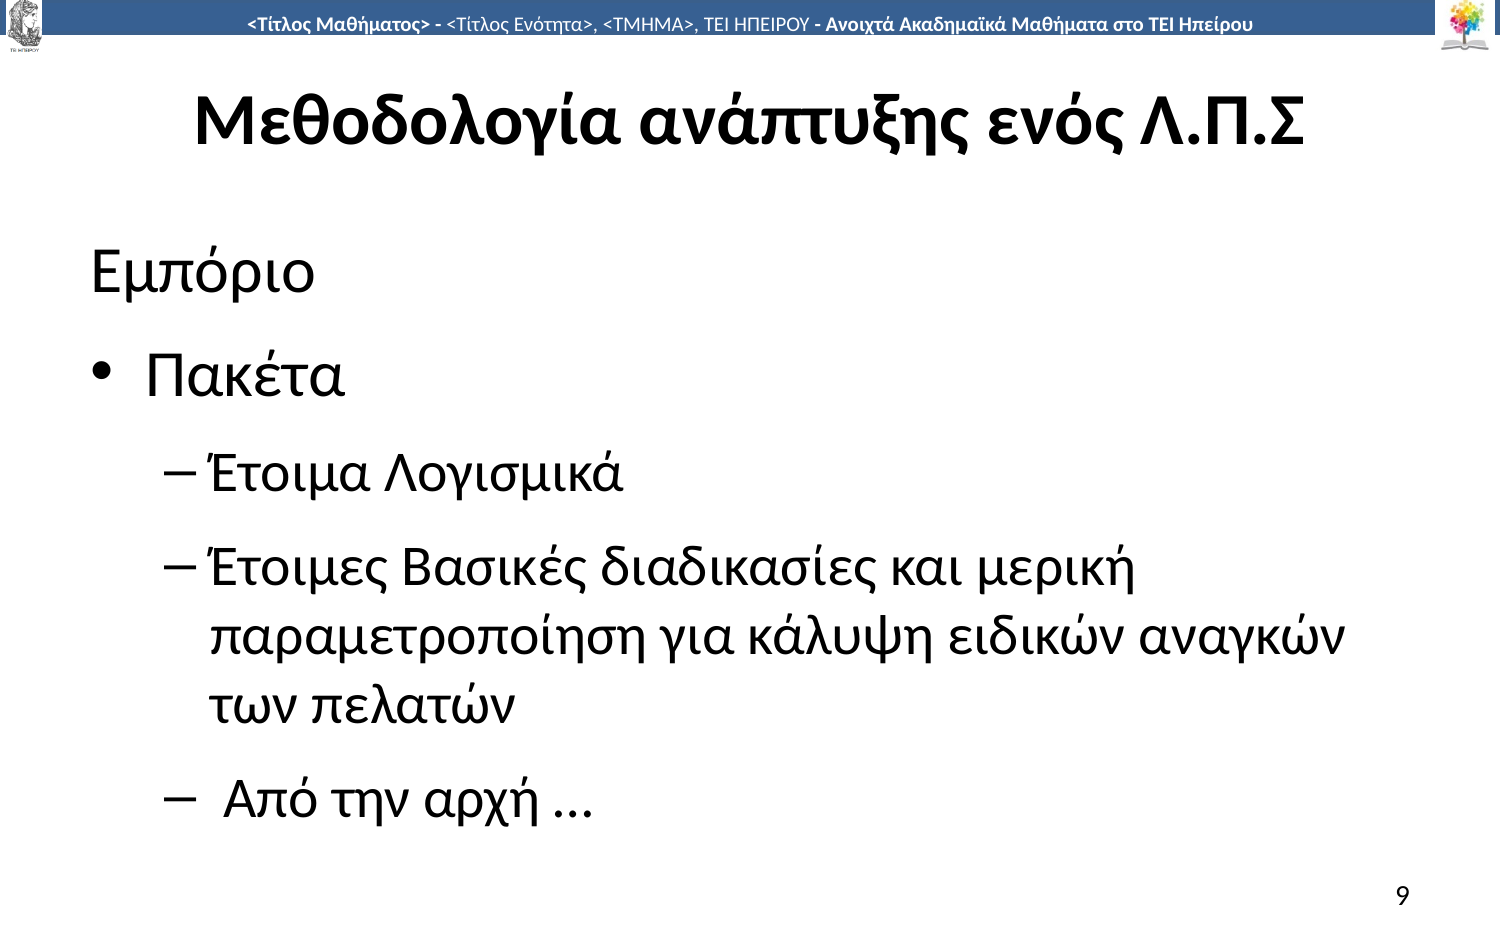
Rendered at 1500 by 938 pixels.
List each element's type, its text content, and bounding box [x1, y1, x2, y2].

picture [1435, 0, 1495, 52]
list Εμπόριο Πακέτα Έτοιμα Λογισμικά Έτοιμες Βασικές διαδικασίες και μερική παραμετροποίηση για κάλυψη ειδικών αναγκών των πελατών Από την αρχή … [75, 218, 1425, 838]
title Μεθοδολογία ανάπτυξης ενός Λ.Π.Σ [75, 37, 1425, 194]
picture [6, 0, 42, 54]
slide_number 9 [1074, 868, 1425, 919]
